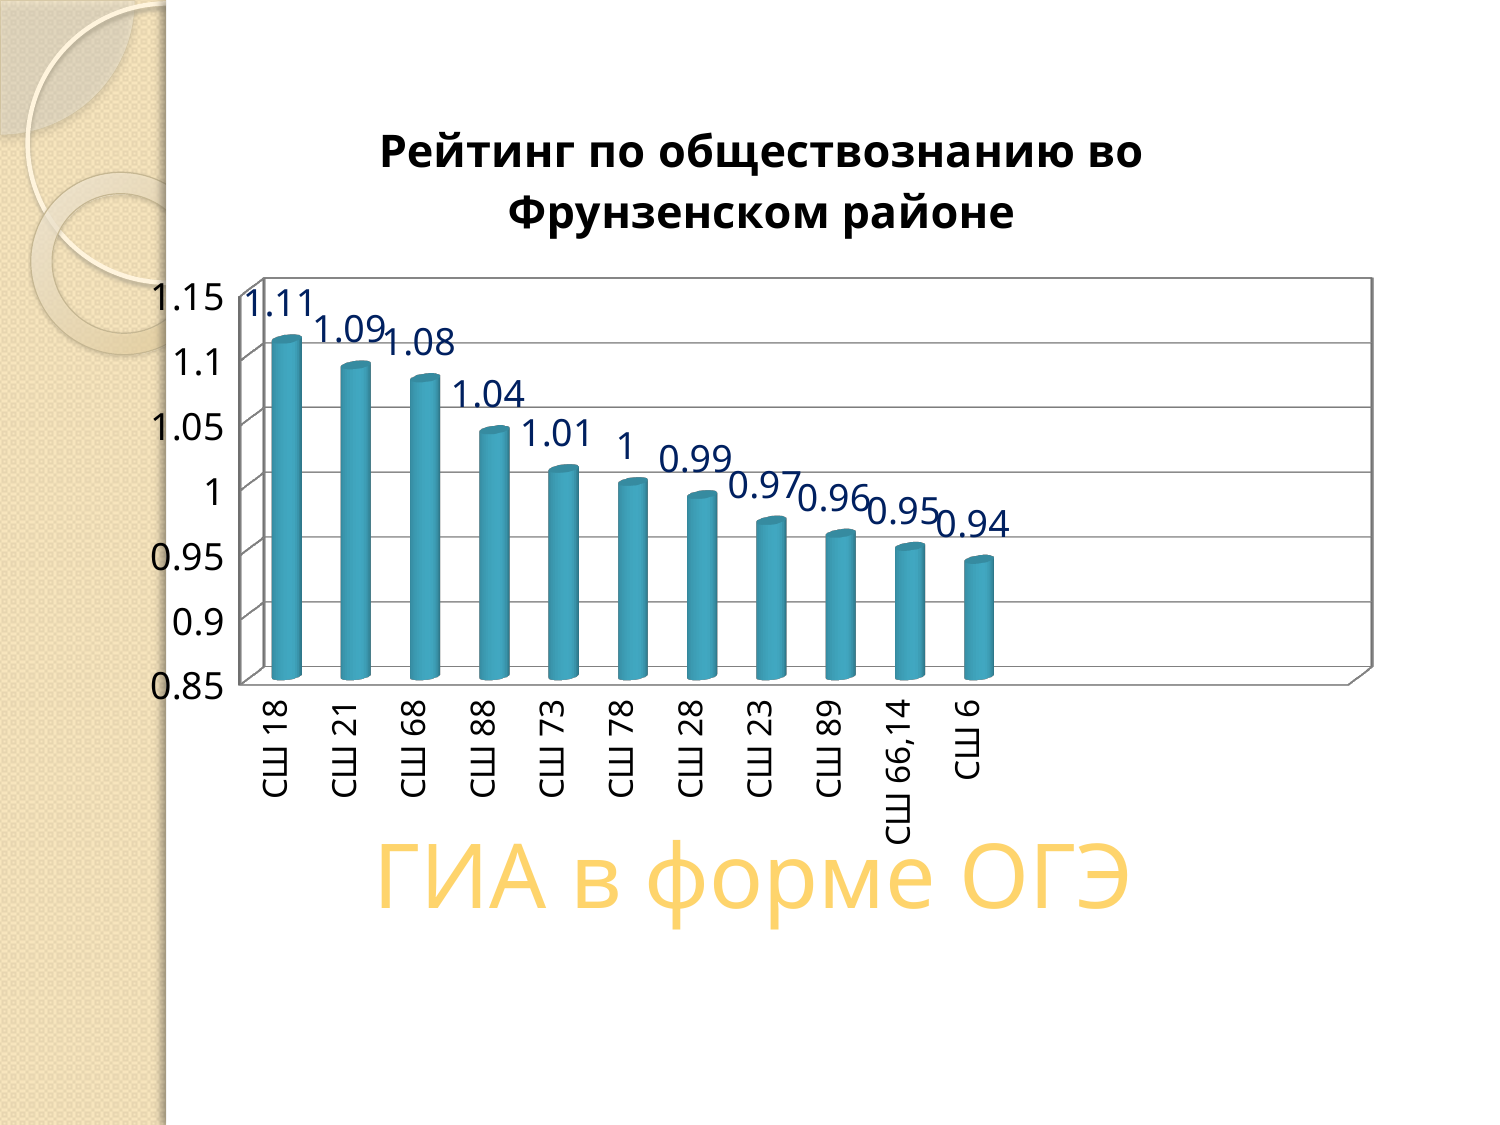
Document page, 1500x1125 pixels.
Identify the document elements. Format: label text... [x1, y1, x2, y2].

title ГИА в форме ОГЭ [82, 785, 1425, 961]
chart [116, 81, 1407, 863]
